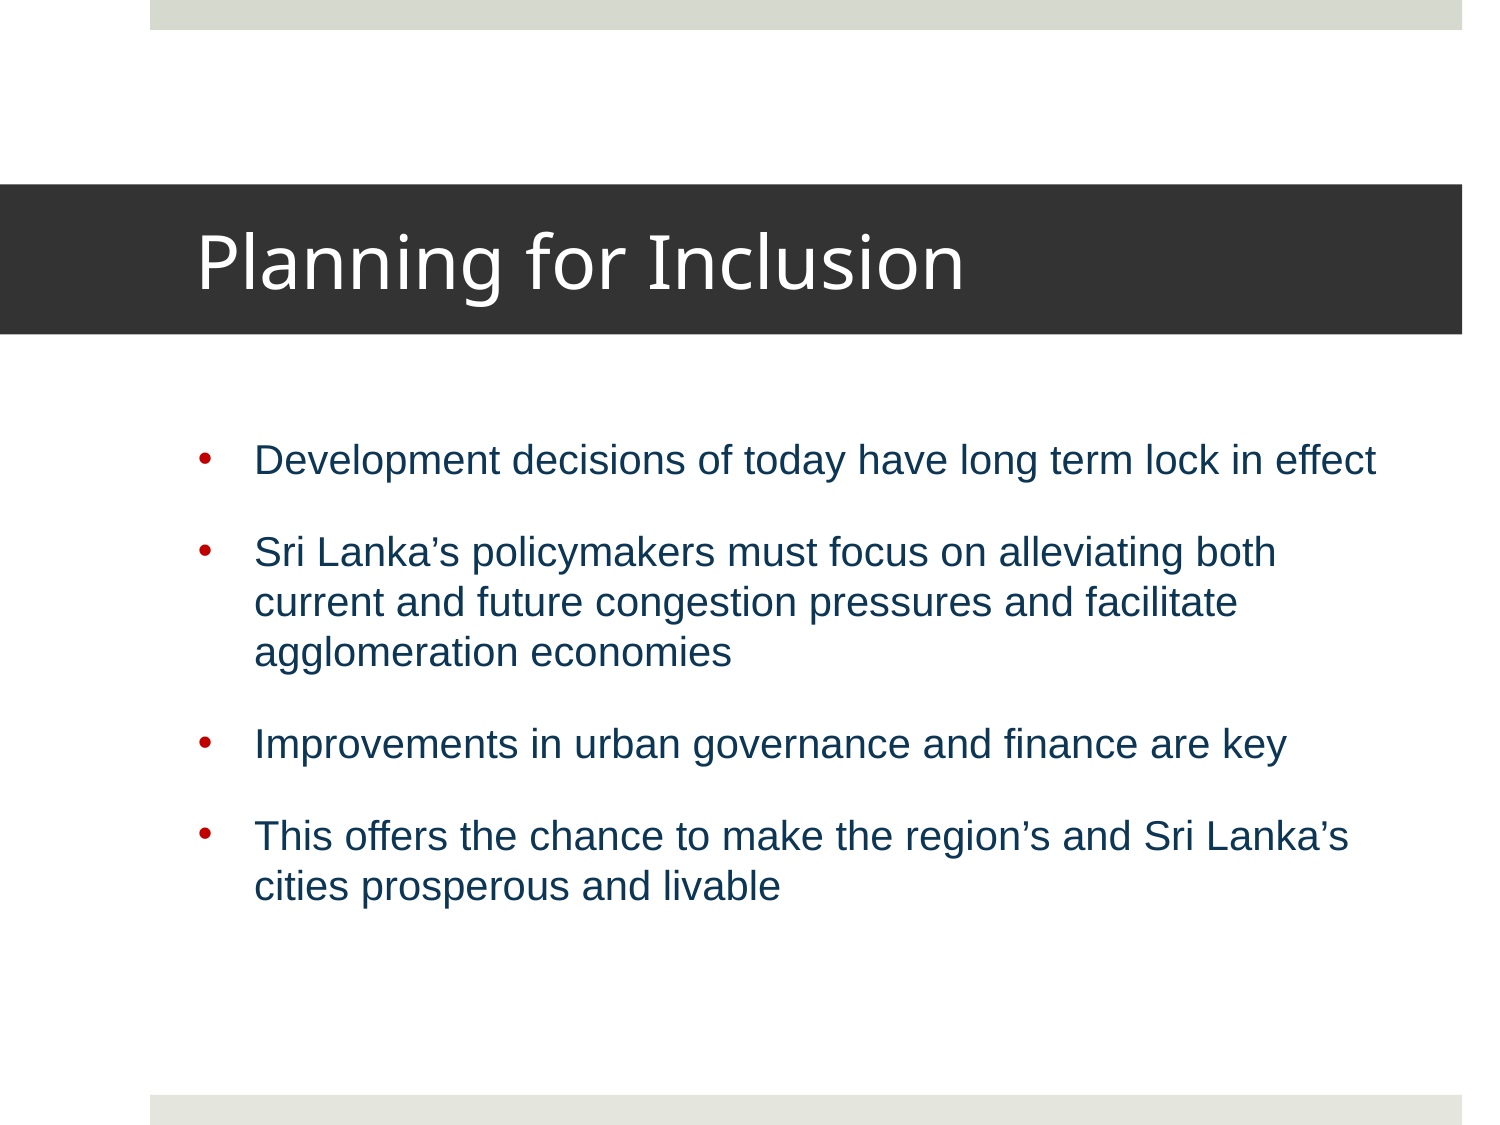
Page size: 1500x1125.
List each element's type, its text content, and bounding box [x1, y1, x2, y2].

title Planning for Inclusion [0, 184, 1463, 335]
list Development decisions of today have long term lock in effect Sri Lanka’s policymakers must focus on alleviating both current and future congestion pressures and facilitate agglomeration economies Improvements in urban governance and finance are key This offers the chance to make the region’s and Sri Lanka’s cities prosperous and livable [182, 425, 1432, 1028]
